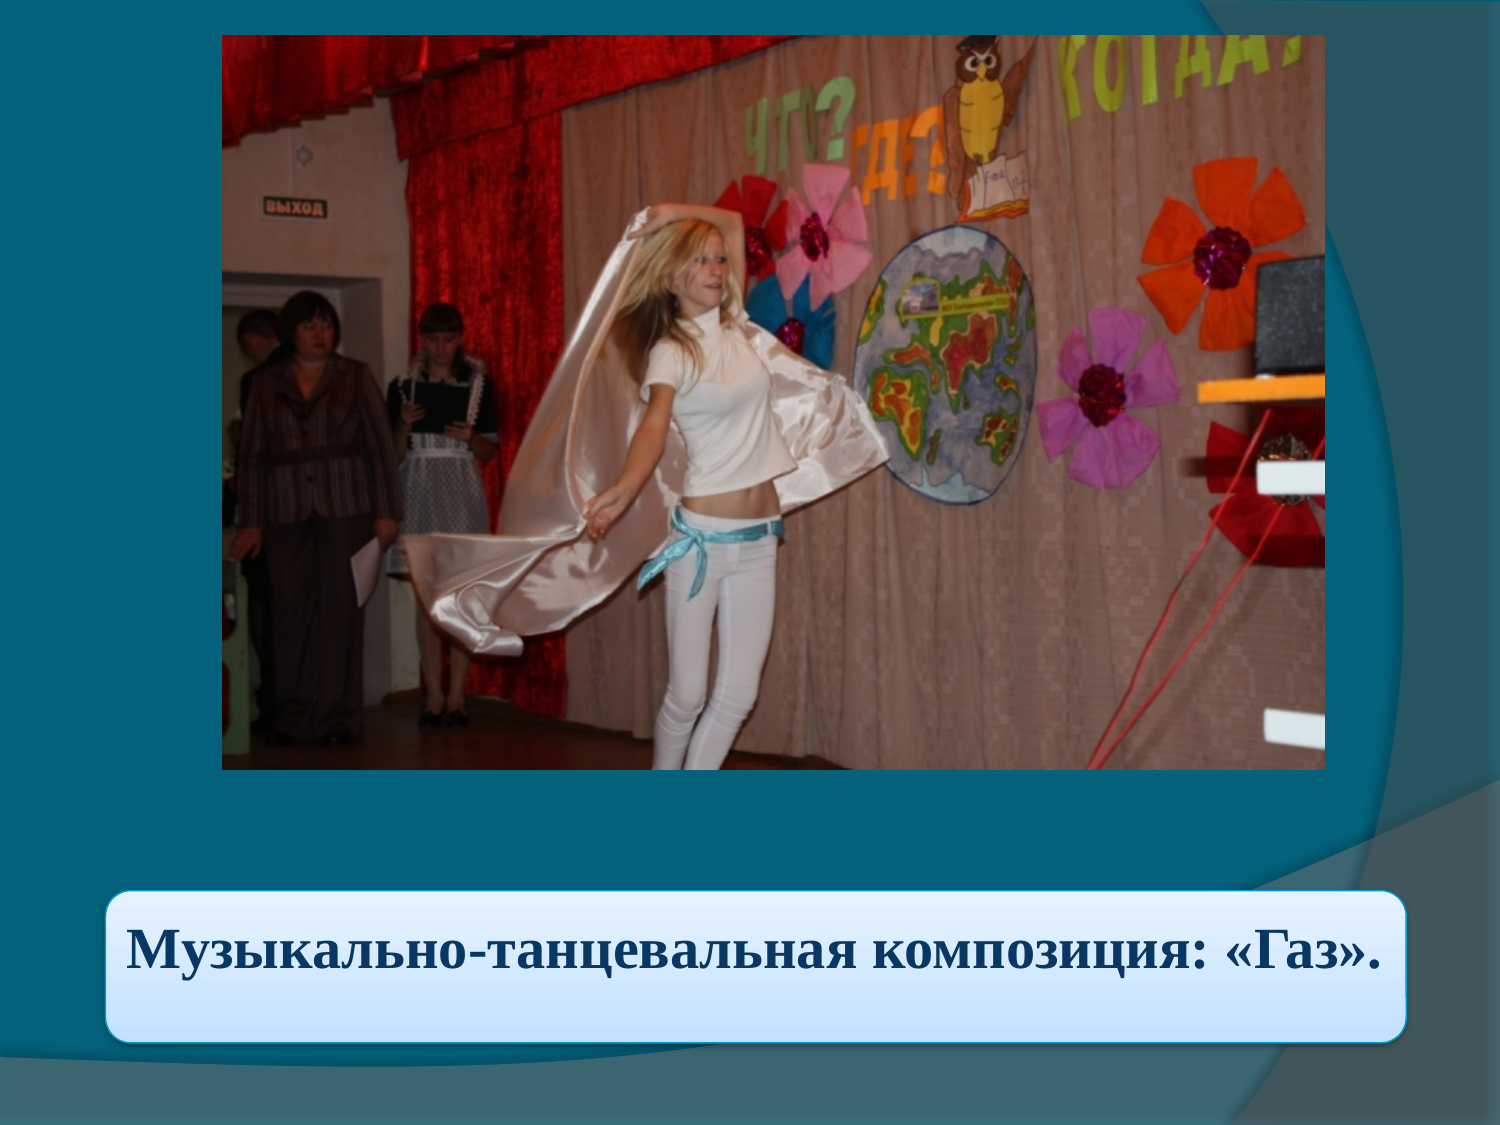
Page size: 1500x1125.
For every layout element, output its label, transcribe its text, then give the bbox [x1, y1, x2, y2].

picture [223, 34, 1325, 769]
text_box [104, 889, 1408, 1044]
text_box Музыкально-танцевальная композиция: «Газ». [112, 902, 1398, 988]
